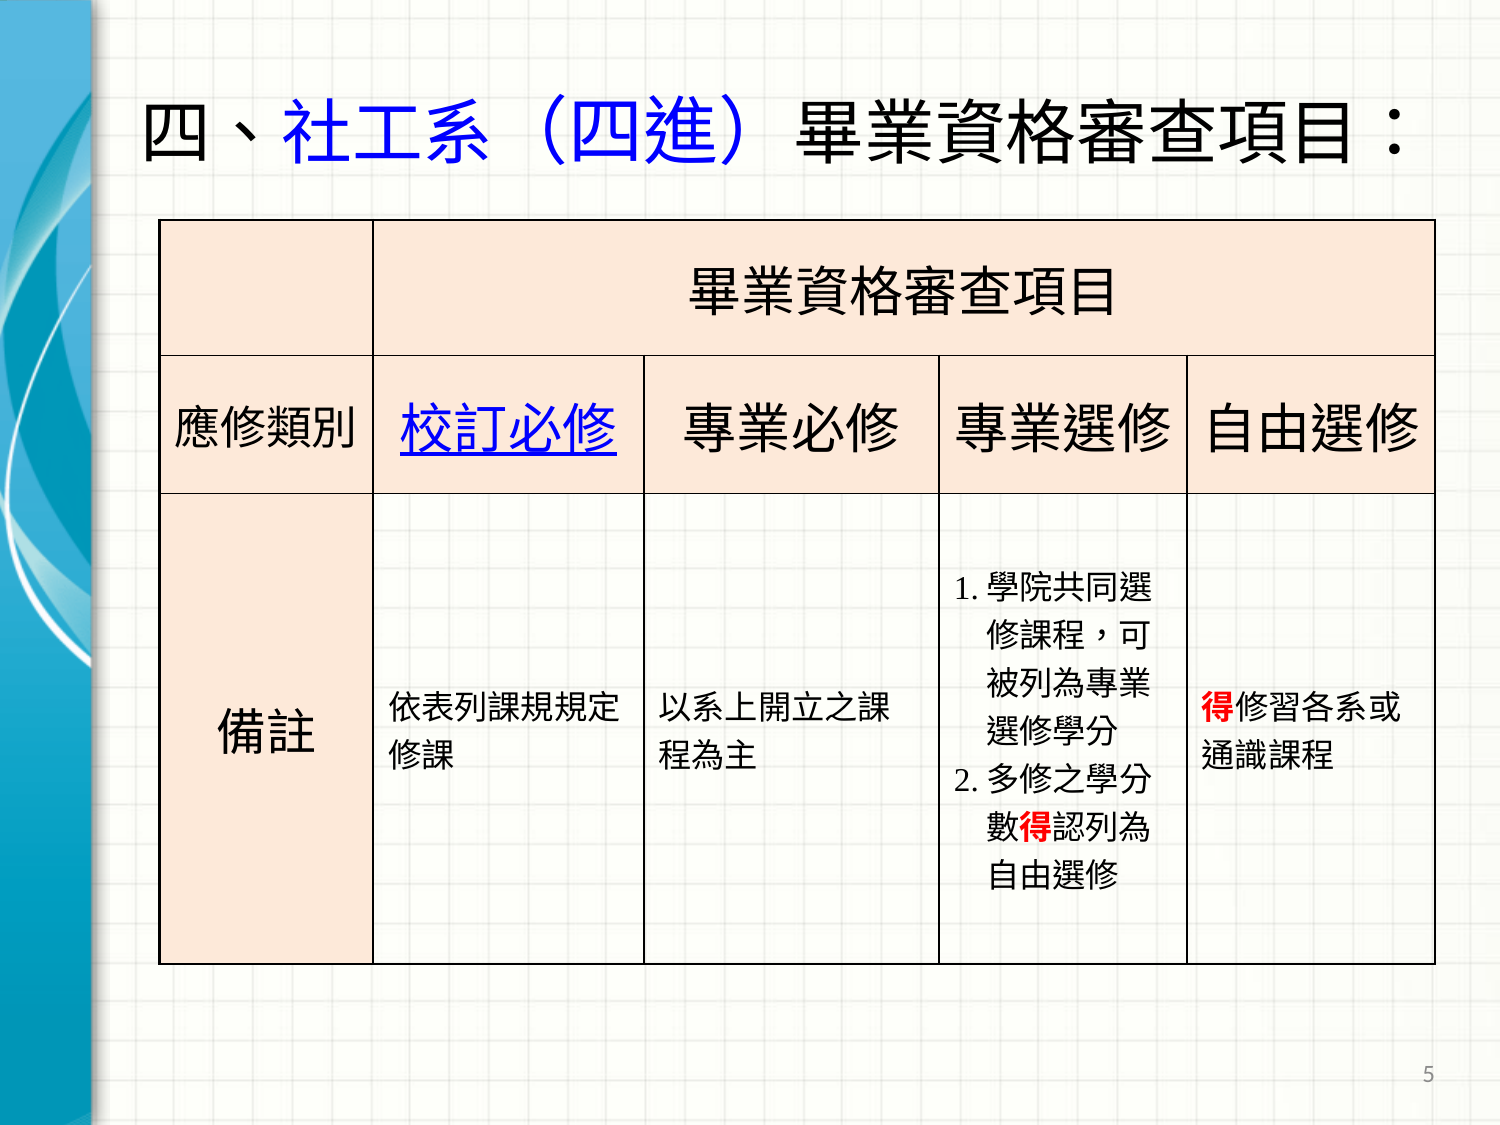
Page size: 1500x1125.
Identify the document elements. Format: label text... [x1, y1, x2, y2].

table_cell 依表列課規規定修課 [374, 494, 643, 963]
picture [0, 0, 1500, 1125]
table_cell 備註 [161, 494, 372, 963]
table_cell 以系上開立之課程為主 [645, 494, 938, 963]
table_cell 專業必修 [645, 356, 938, 493]
table_cell 應修類別 [161, 356, 372, 493]
table_cell 校訂必修 [374, 356, 643, 493]
slide_number 5 [1100, 1042, 1450, 1103]
table_cell 自由選修 [1188, 356, 1434, 493]
table_cell 得修習各系或通識課程 [1188, 494, 1434, 963]
table_header [161, 221, 372, 355]
table_cell 專業選修 [940, 356, 1186, 493]
table_cell 1.學院共同選 修課程，可 被列為專業 選修學分 2.多修之學分 數得認列為 自由選修 [940, 494, 1186, 963]
title 四、社工系（四進）畢業資格審查項目： [125, 44, 1450, 209]
table_header 畢業資格審查項目 [374, 221, 1434, 355]
